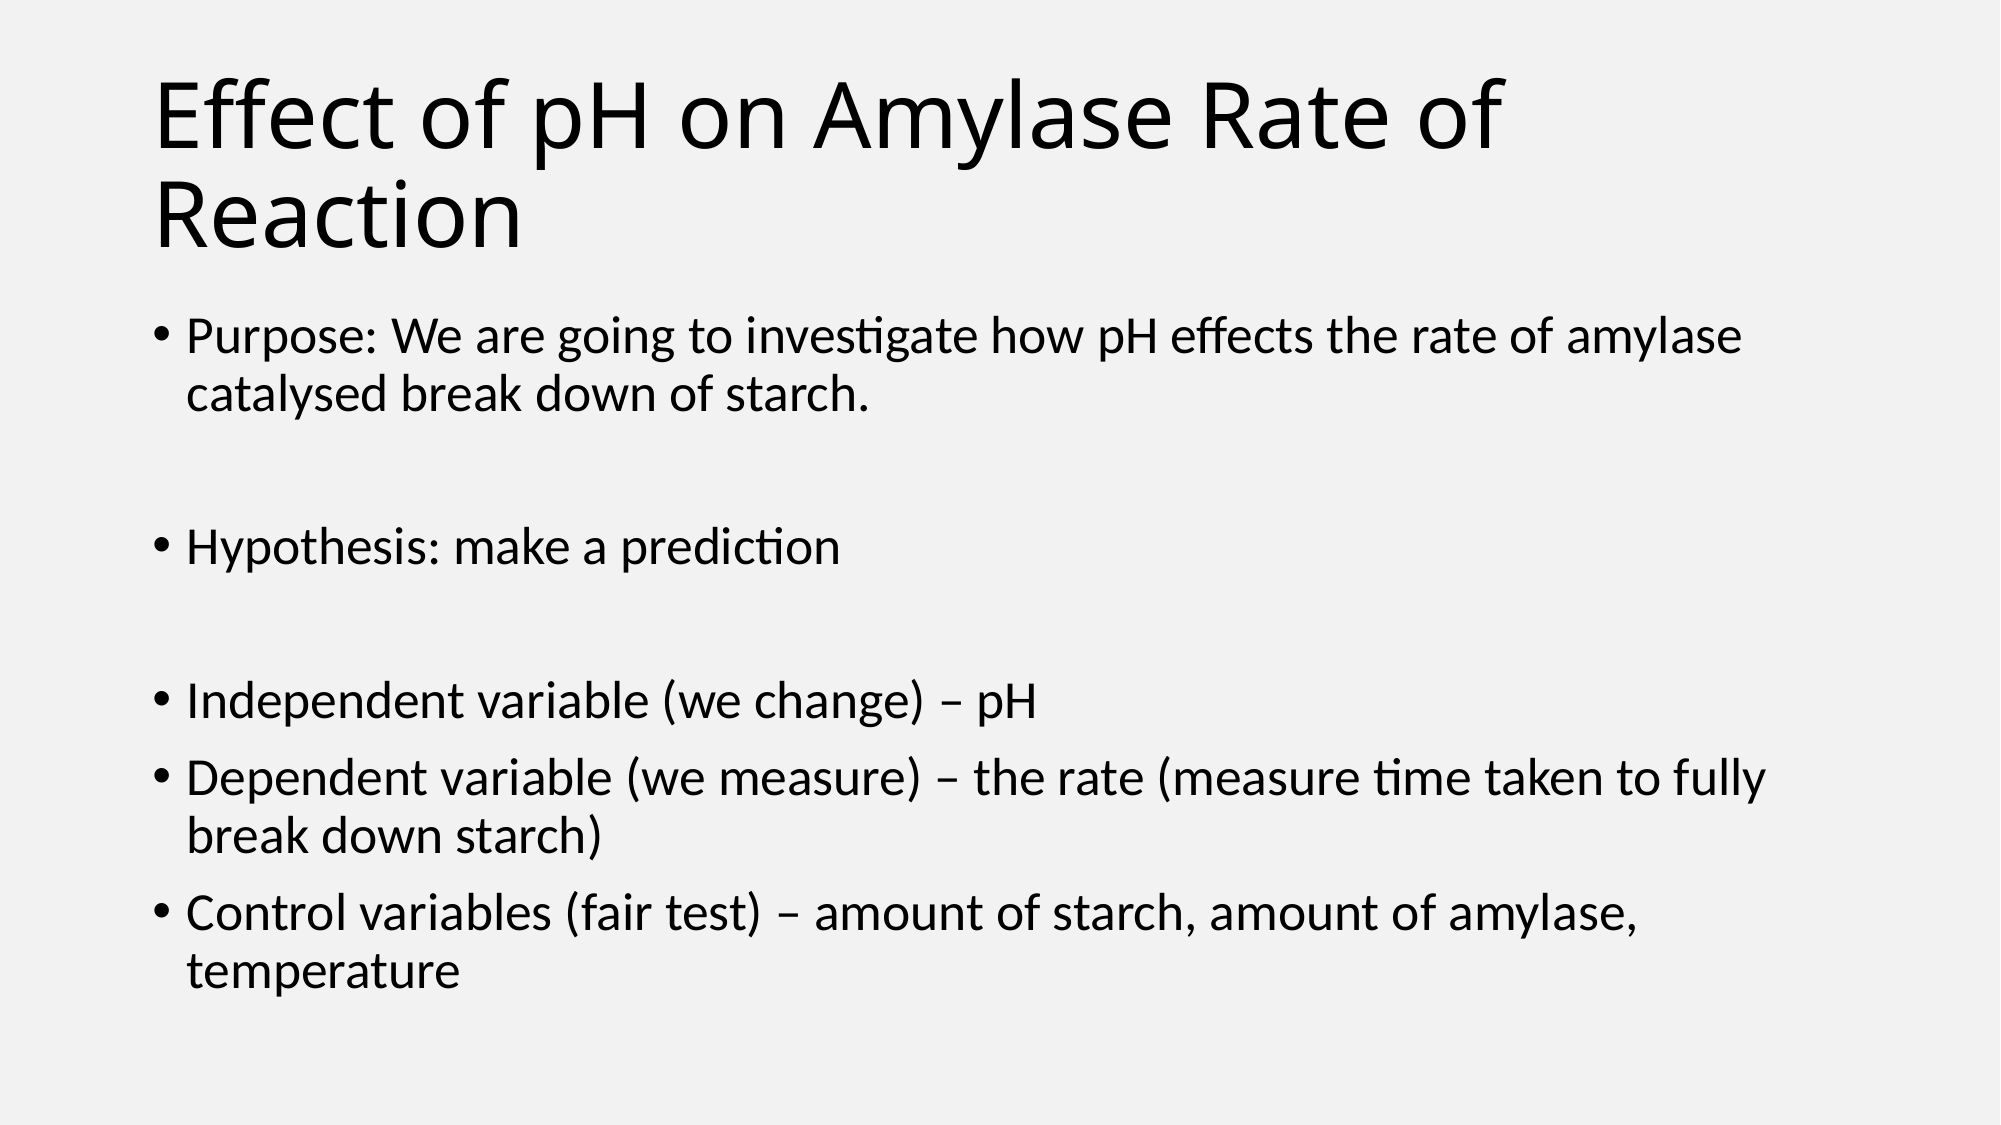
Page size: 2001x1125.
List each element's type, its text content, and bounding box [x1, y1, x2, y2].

title Effect of pH on Amylase Rate of Reaction [137, 59, 1863, 278]
list Purpose: We are going to investigate how pH effects the rate of amylase catalysed break down of starch. Hypothesis: make a prediction Independent variable (we change) – pH Dependent variable (we measure) – the rate (measure time taken to fully break down starch) Control variables (fair test) – amount of starch, amount of amylase, temperature [137, 299, 1863, 1014]
